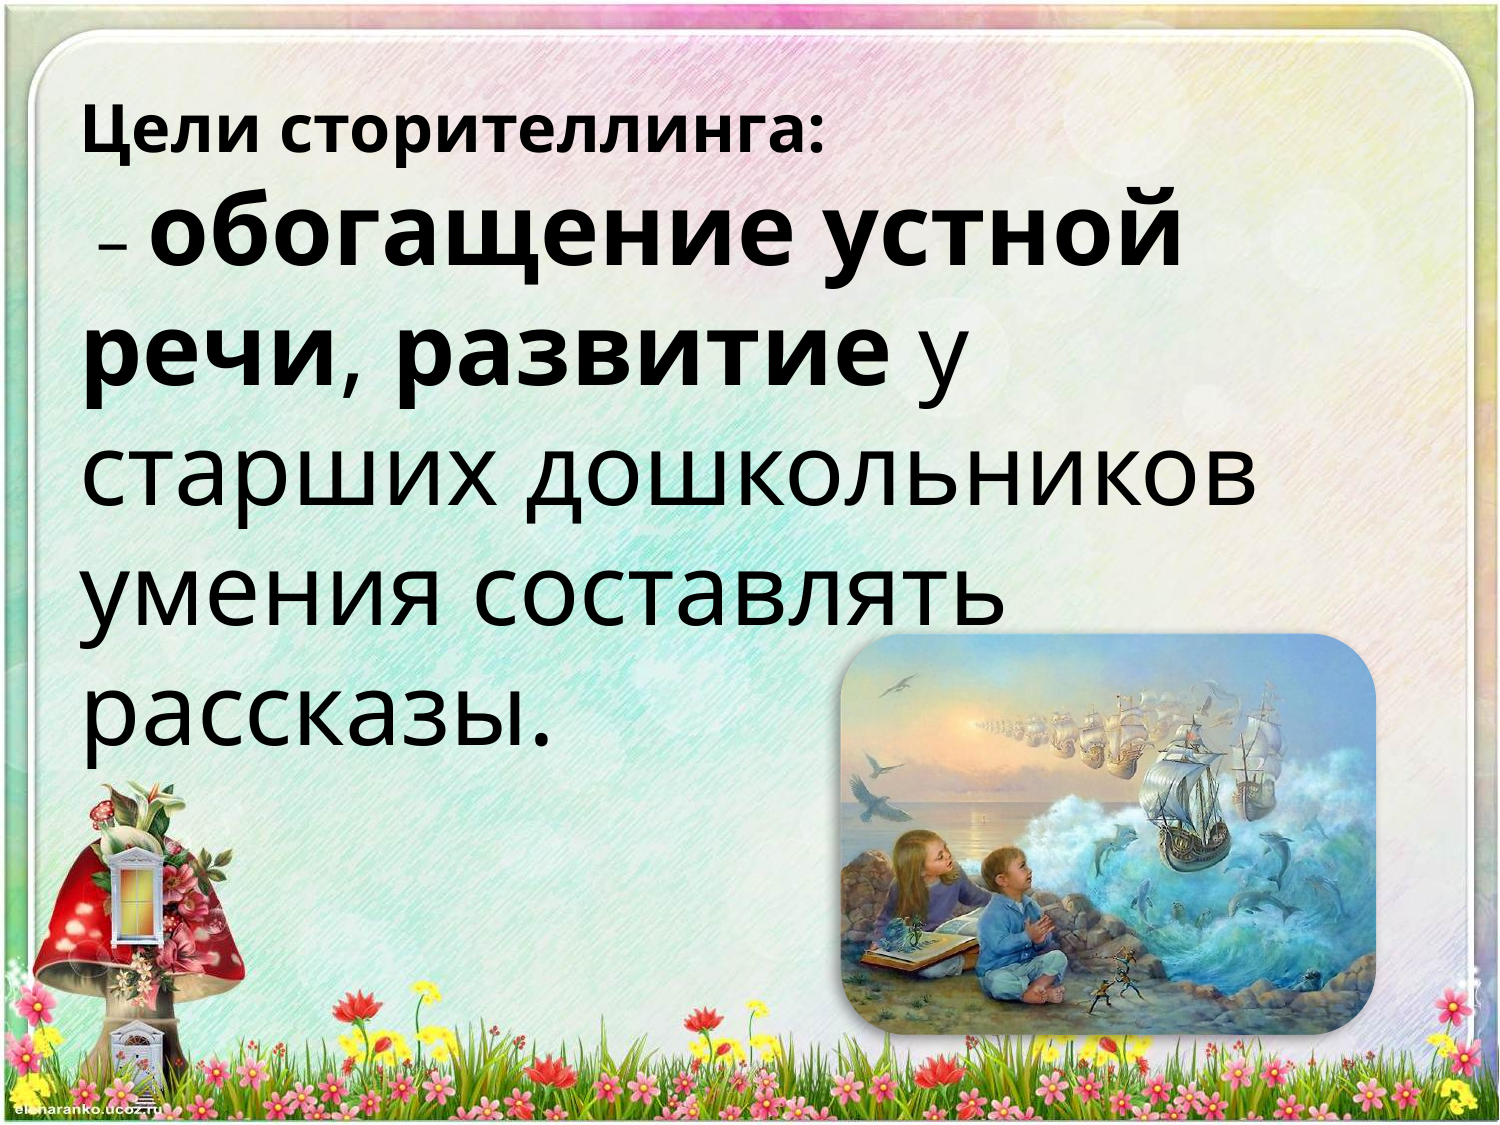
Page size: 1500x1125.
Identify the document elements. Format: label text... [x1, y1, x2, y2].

text_box Цели сторителлинга: – обогащение устной речи, развитие у старших дошкольников умения составлять рассказы. [64, 78, 1376, 853]
picture [0, 0, 1500, 1125]
